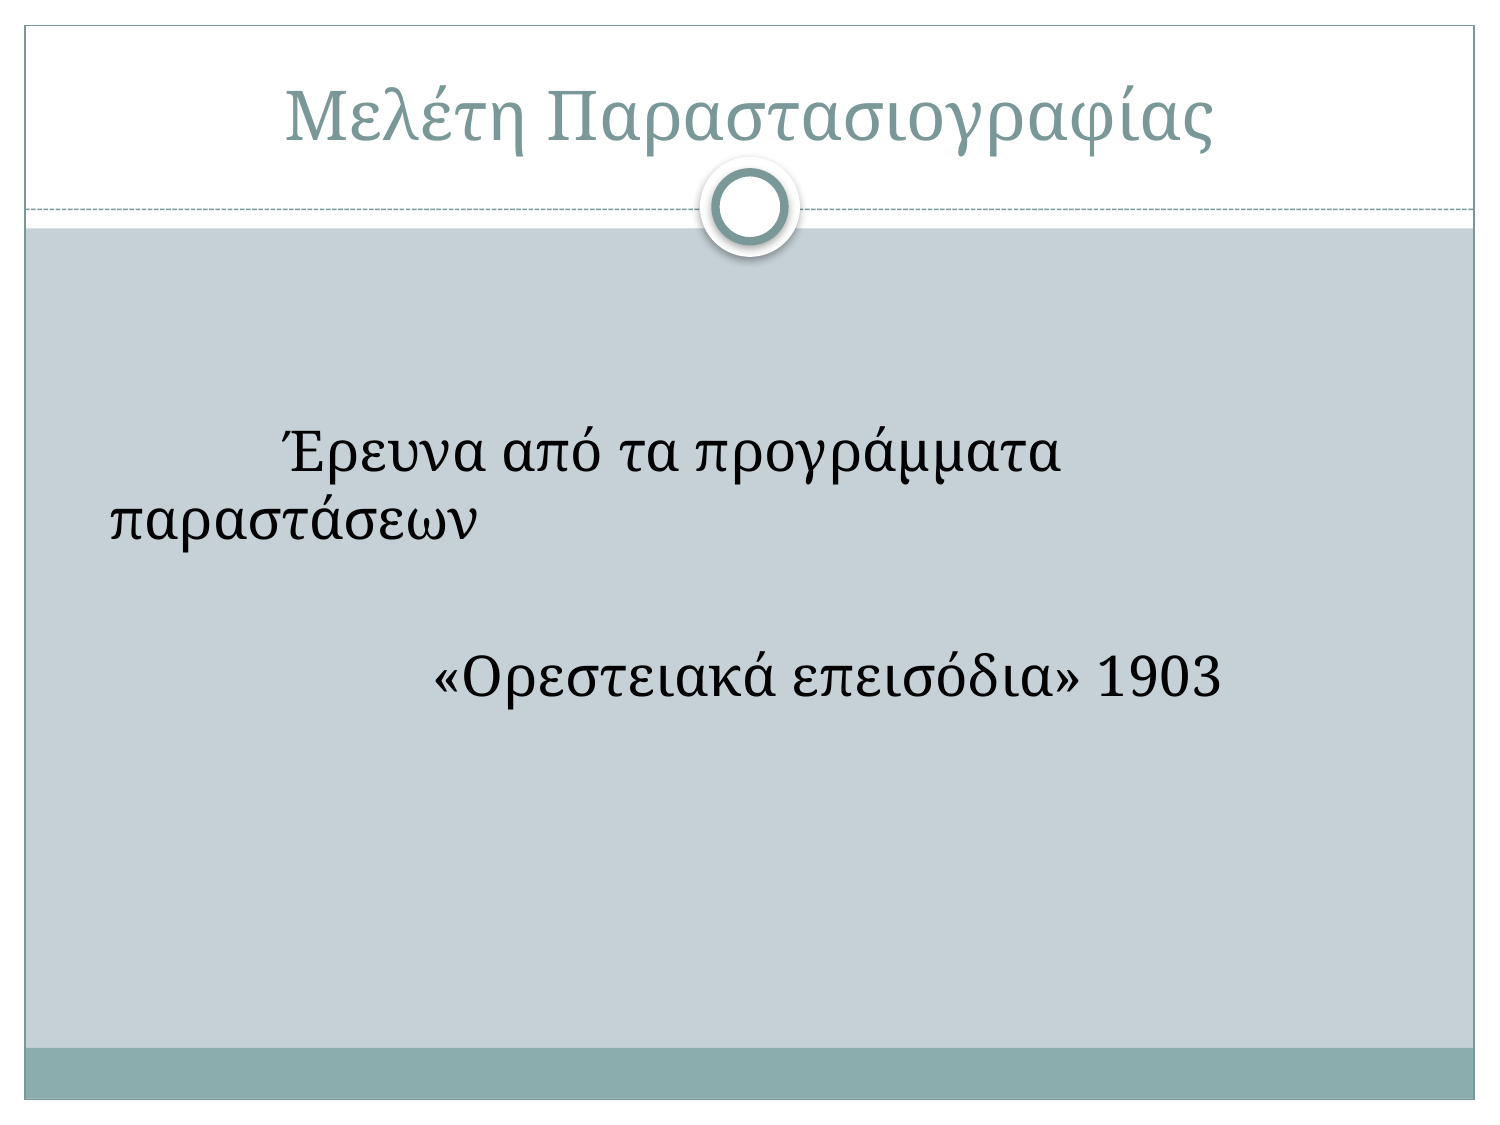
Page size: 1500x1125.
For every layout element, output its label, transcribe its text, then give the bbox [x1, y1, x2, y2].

list Έρευνα από τα προγράμματα παραστάσεων «Ορεστειακά επεισόδια» 1903 [49, 250, 1445, 1001]
title Μελέτη Παραστασιογραφίας [49, 37, 1450, 162]
